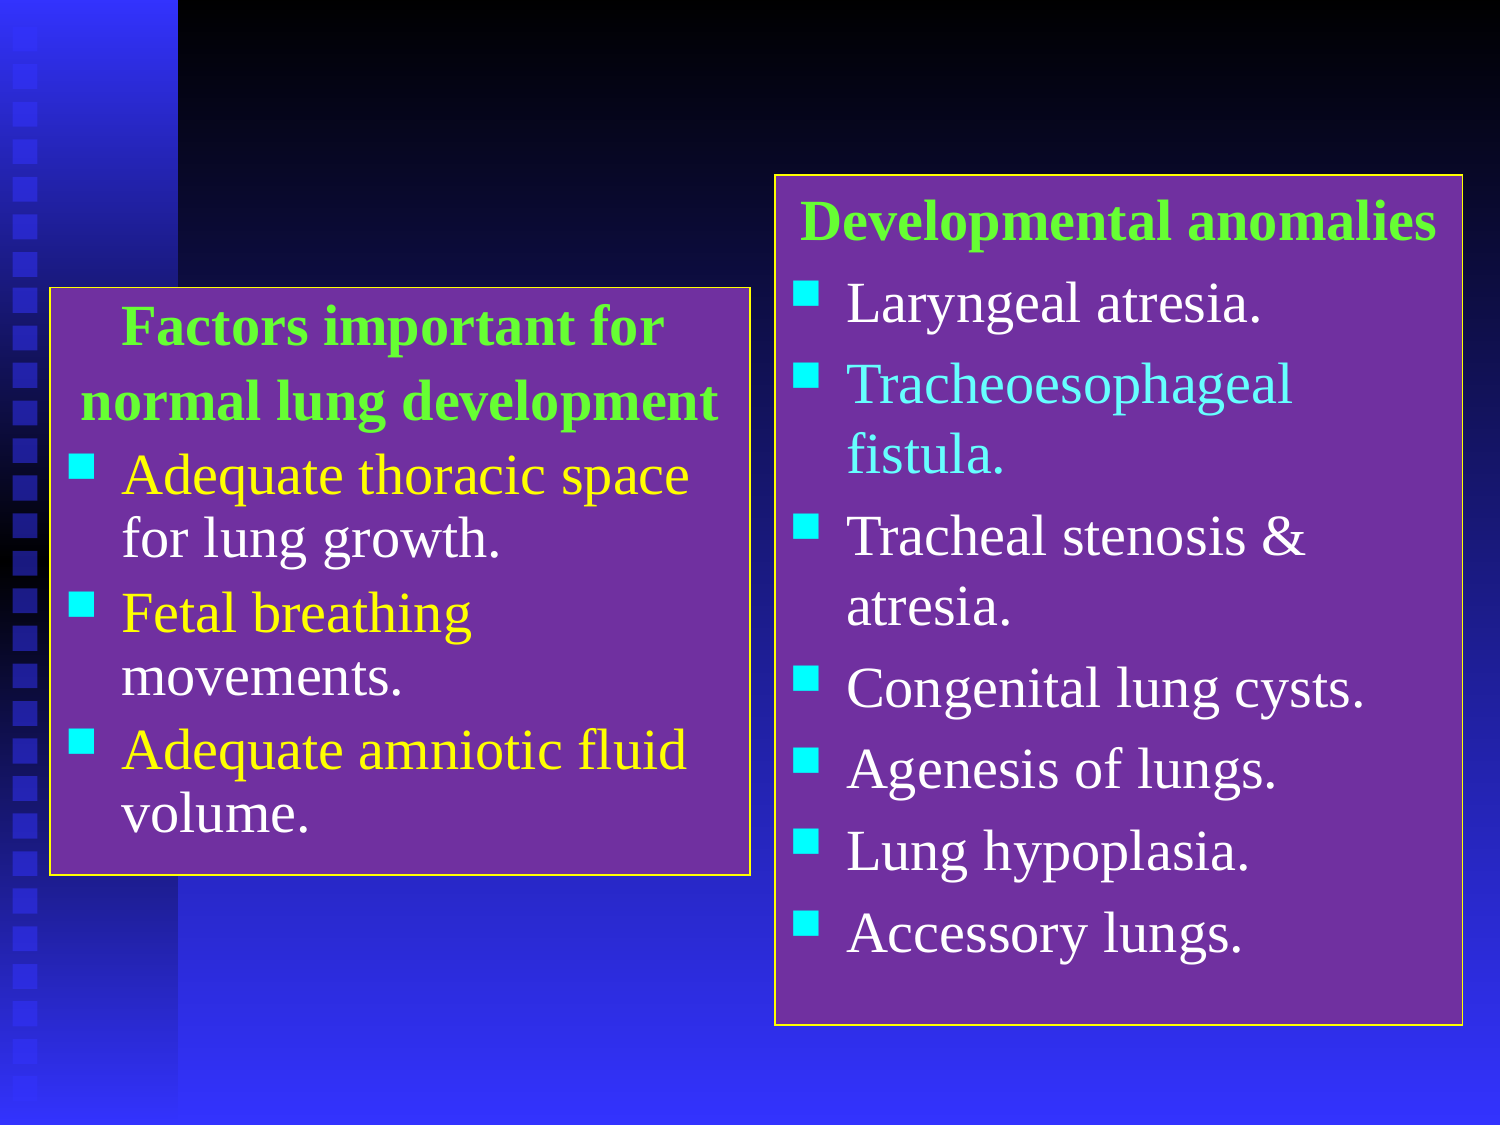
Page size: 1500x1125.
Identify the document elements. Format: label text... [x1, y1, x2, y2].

list Factors important for normal lung development Adequate thoracic space for lung growth. Fetal breathing movements. Adequate amniotic fluid volume. [49, 287, 751, 876]
text_box Developmental anomalies Laryngeal atresia. Tracheoesophageal fistula. Tracheal stenosis & atresia. Congenital lung cysts. Agenesis of lungs. Lung hypoplasia. Accessory lungs. [774, 174, 1463, 1025]
